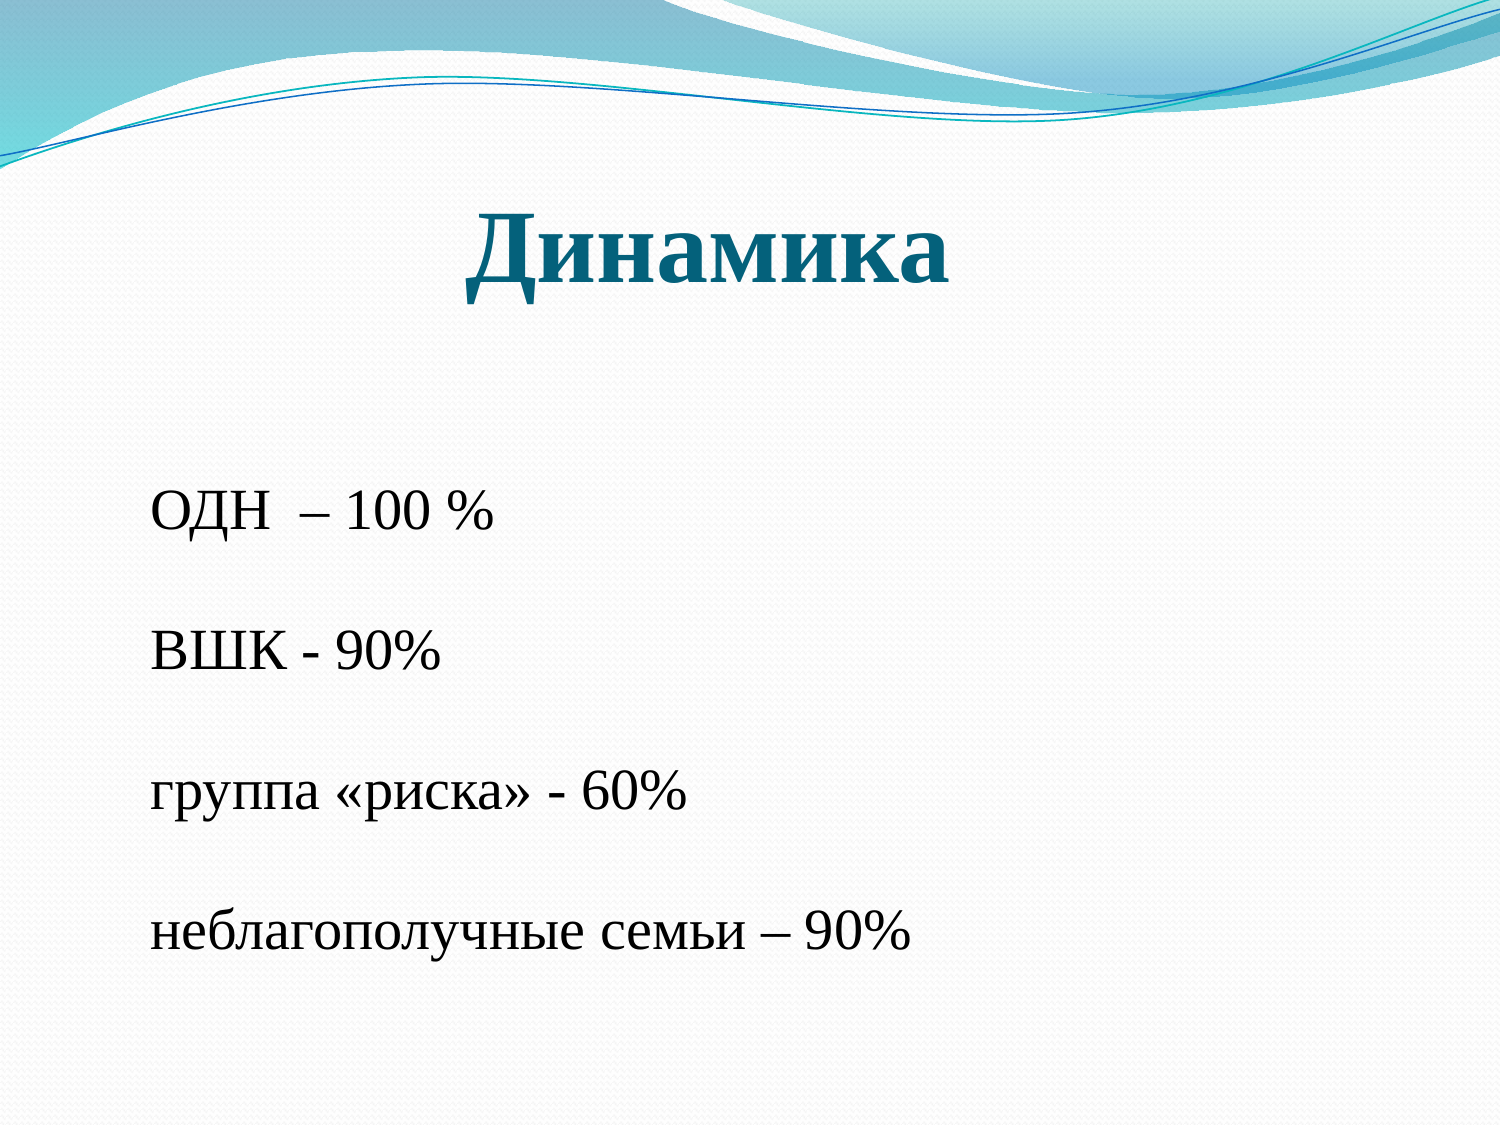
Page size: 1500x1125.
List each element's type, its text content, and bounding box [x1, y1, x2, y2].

title Динамика [75, 115, 1438, 303]
text_box ОДН – 100 % ВШК - 90% группа «риска» - 60% неблагополучные семьи – 90% [135, 464, 1125, 969]
